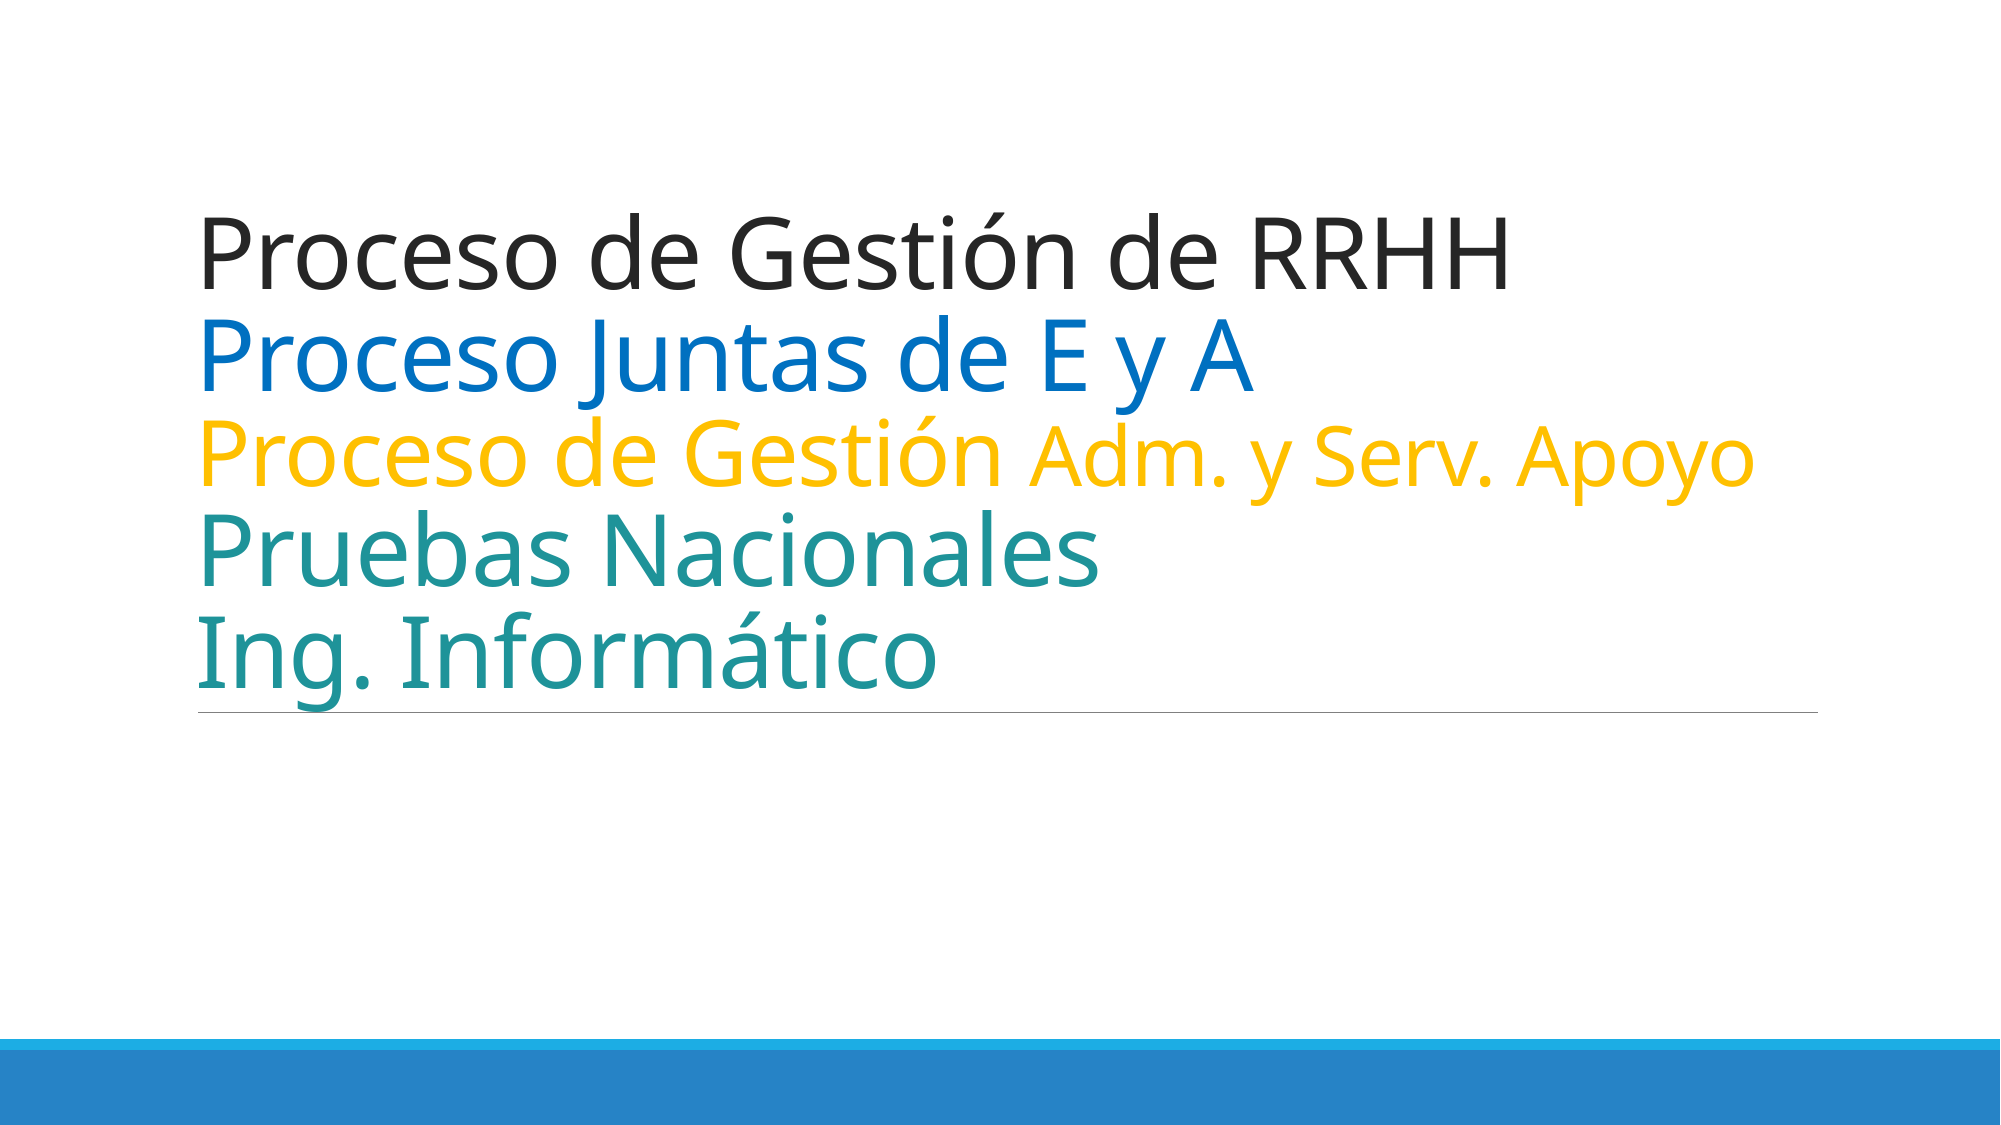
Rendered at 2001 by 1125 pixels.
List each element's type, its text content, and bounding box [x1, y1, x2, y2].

title Proceso de Gestión de RRHH Proceso Juntas de E y A Proceso de Gestión Adm. y Serv. Apoyo Pruebas Nacionales Ing. Informático [180, 131, 1902, 717]
